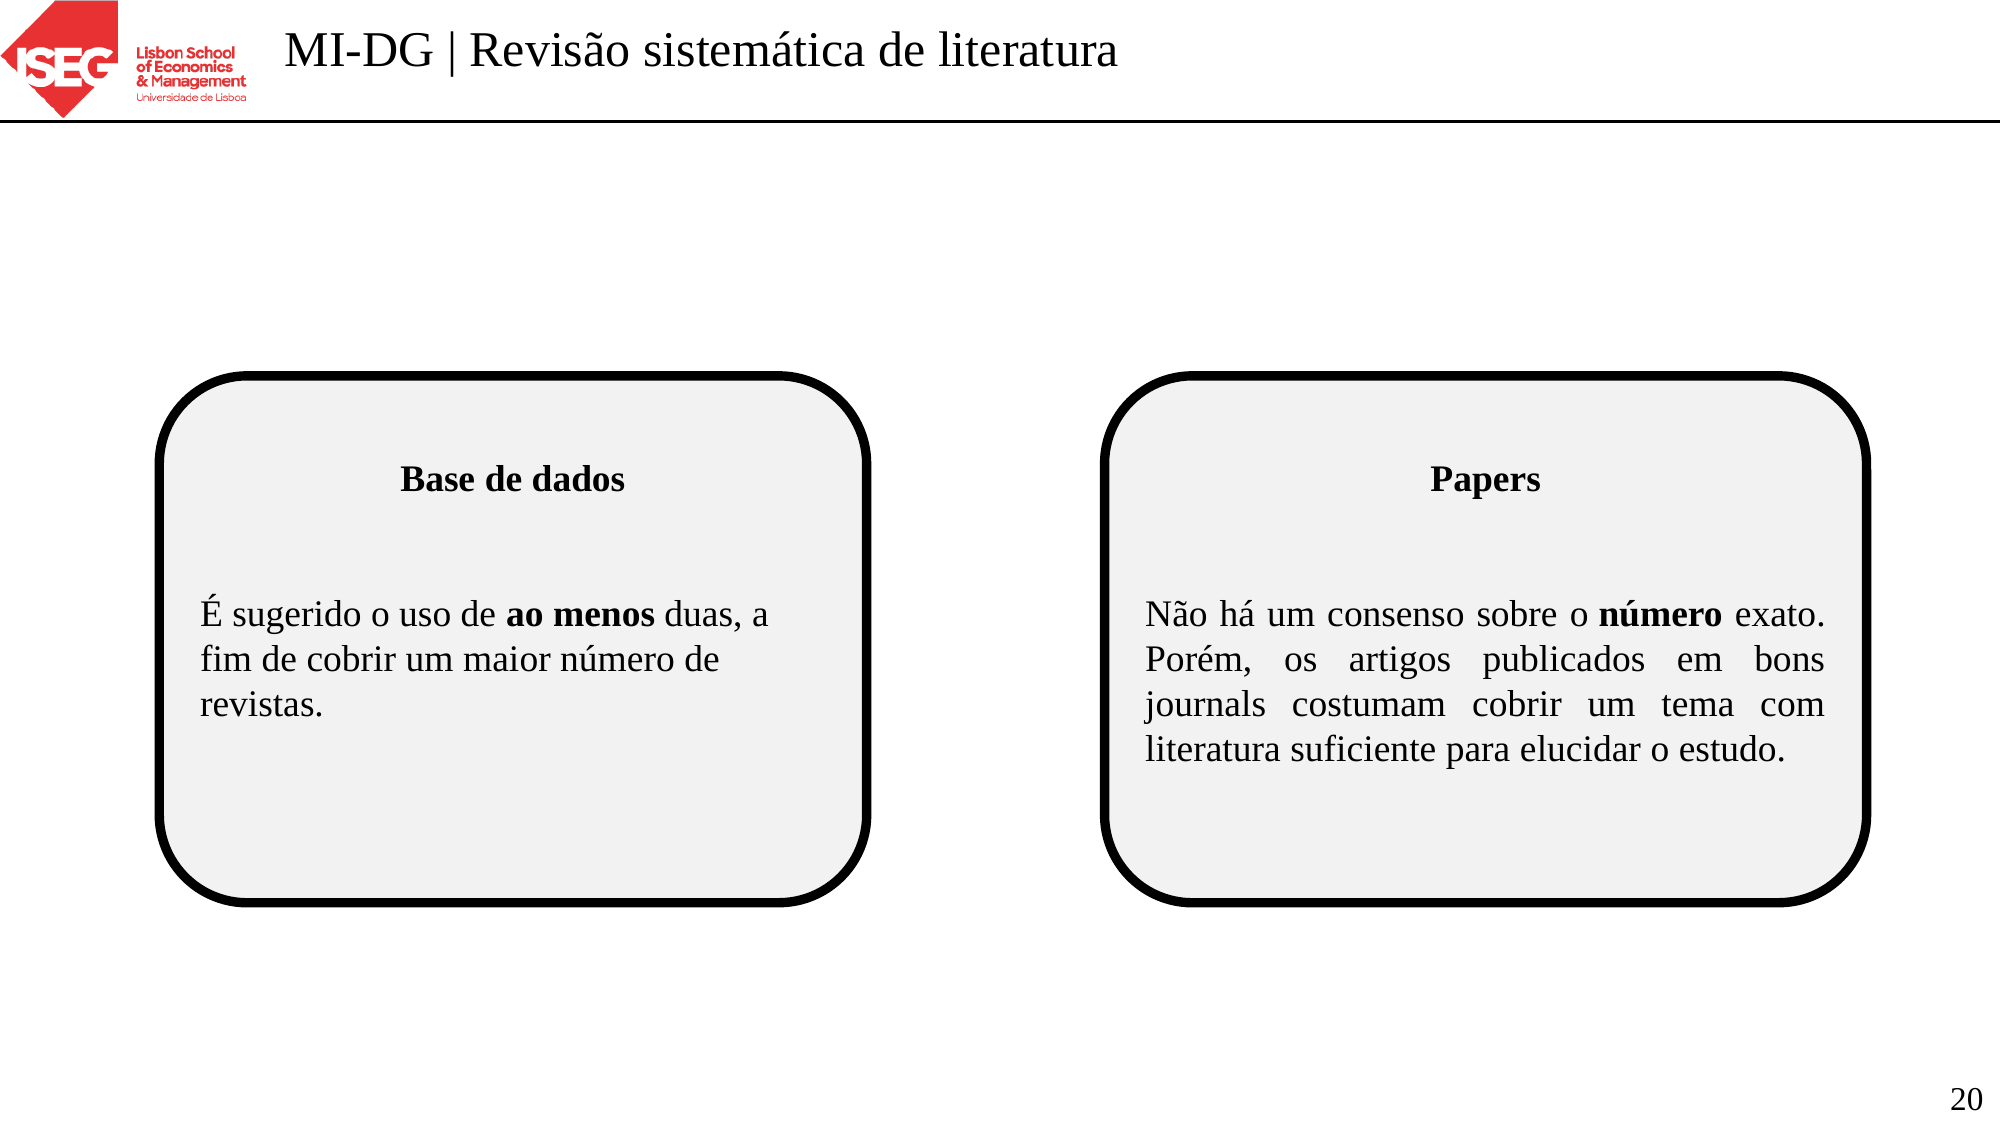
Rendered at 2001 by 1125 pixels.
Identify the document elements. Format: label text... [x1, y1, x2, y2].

text_box Papers Não há um consenso sobre o número exato. Porém, os artigos publicados em bons journals costumam cobrir um tema com literatura suficiente para elucidar o estudo. [1103, 374, 1869, 905]
picture [0, 122, 260, 128]
text_box 20 [1935, 1069, 2000, 1125]
text_box MI-DG | Revisão sistemática de literatura [269, 0, 1388, 104]
picture [0, 0, 260, 120]
text_box Base de dados​ É sugerido o uso de ao menos duas, a fim de cobrir um maior número de revistas. [157, 374, 869, 905]
